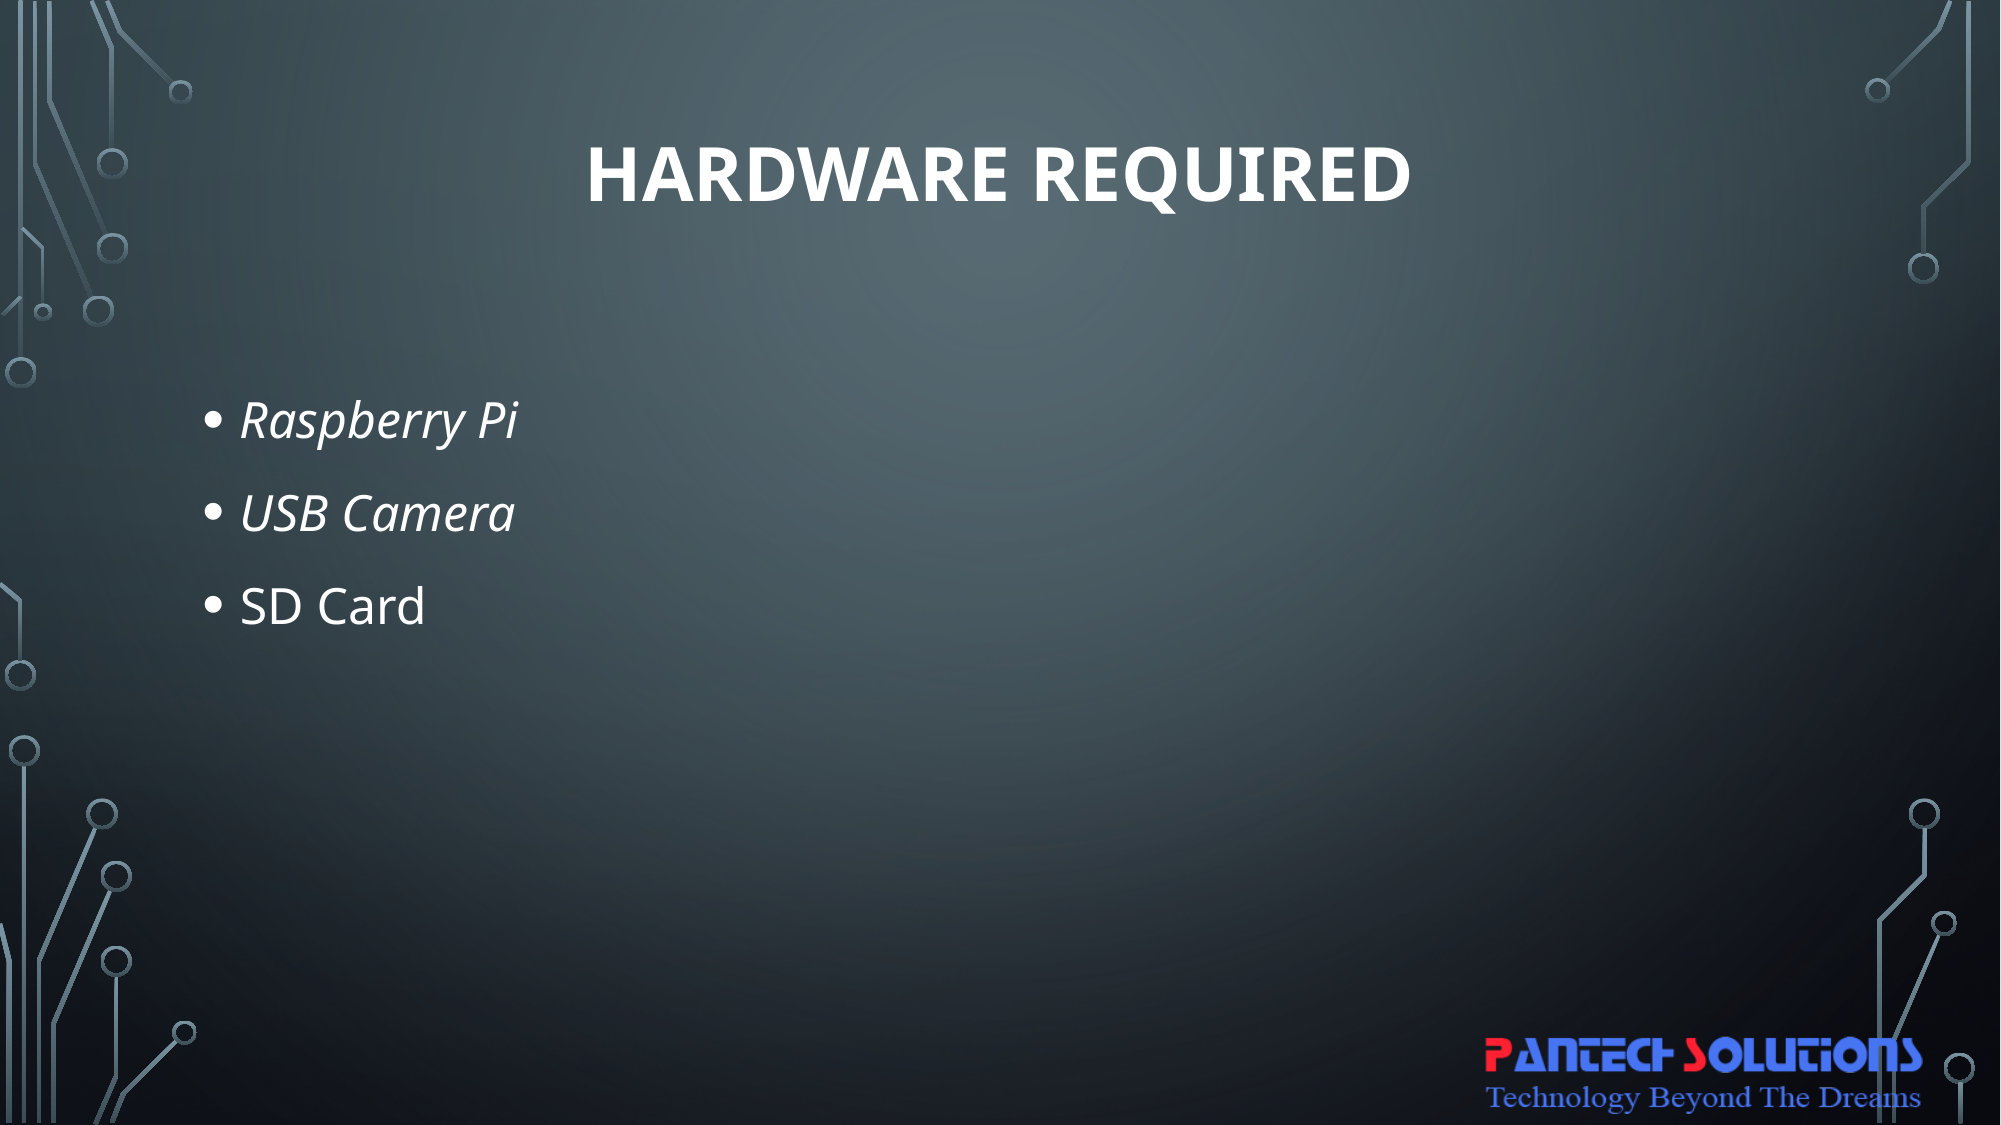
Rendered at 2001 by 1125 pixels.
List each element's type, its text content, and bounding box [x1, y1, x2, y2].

title Hardware Required [187, 101, 1813, 344]
picture [1352, 907, 2001, 1125]
list Raspberry Pi USB Camera SD Card [187, 369, 1813, 950]
